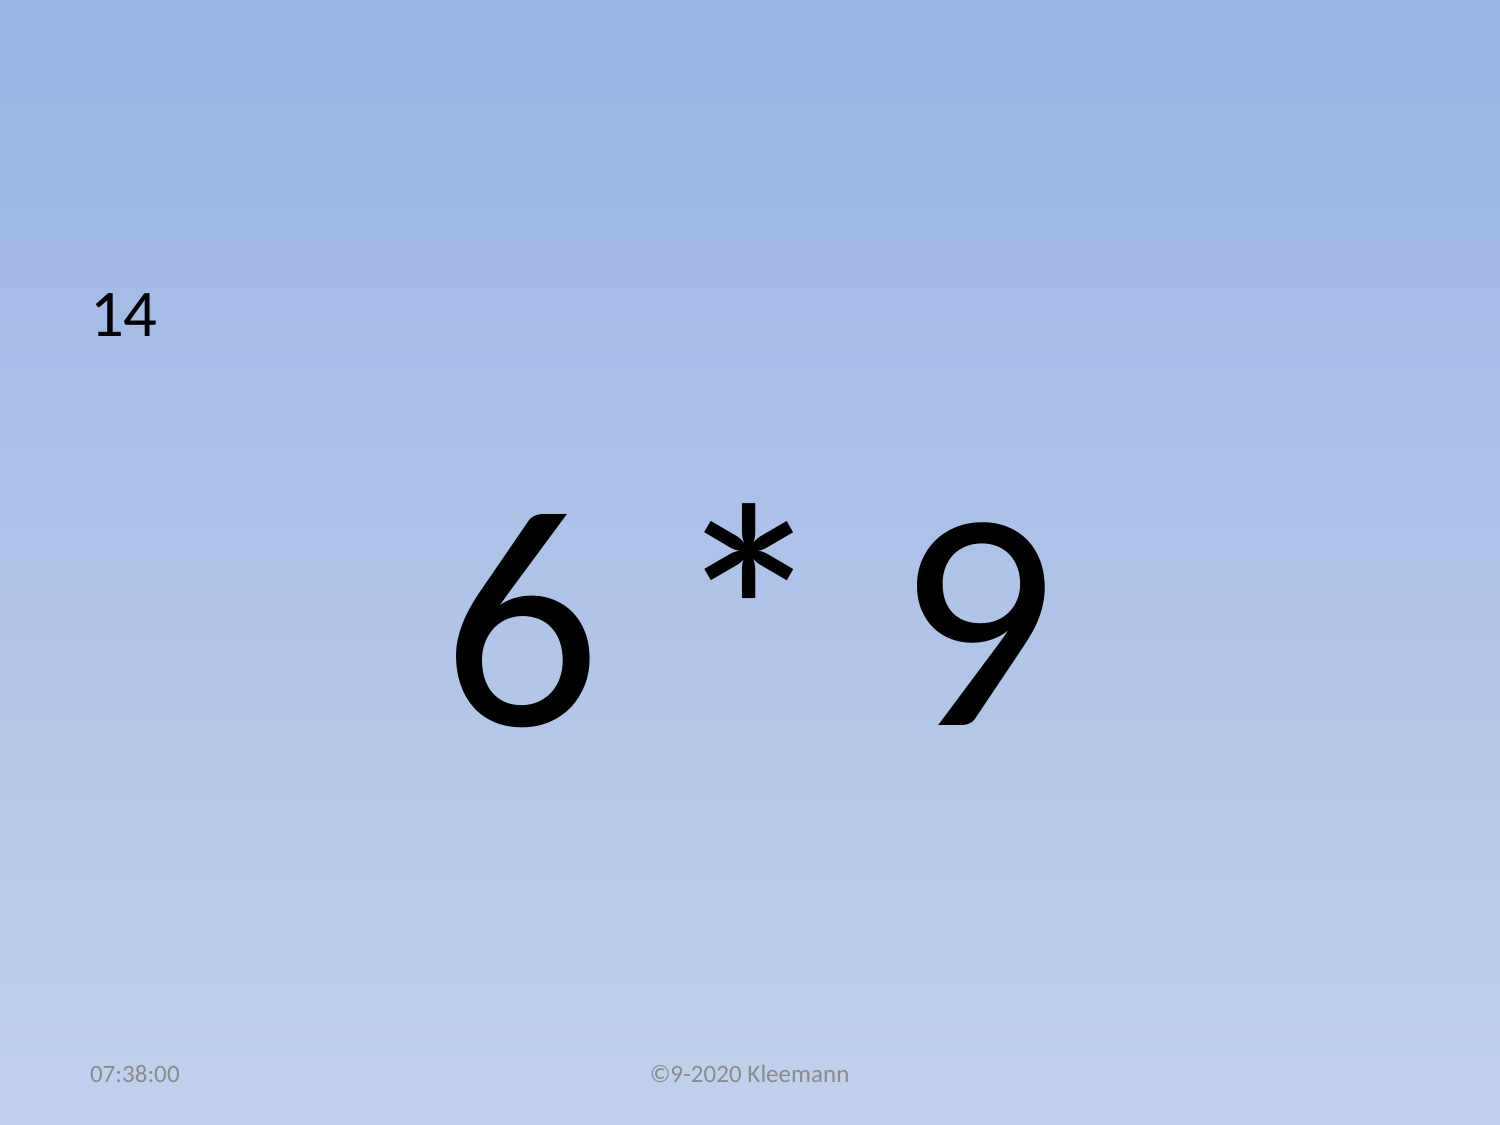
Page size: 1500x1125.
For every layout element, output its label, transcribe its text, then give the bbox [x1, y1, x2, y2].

list 14 6 * 9 [75, 262, 1425, 1005]
footer ©9-2020 Kleemann [512, 1042, 988, 1103]
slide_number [75, 1042, 425, 1103]
